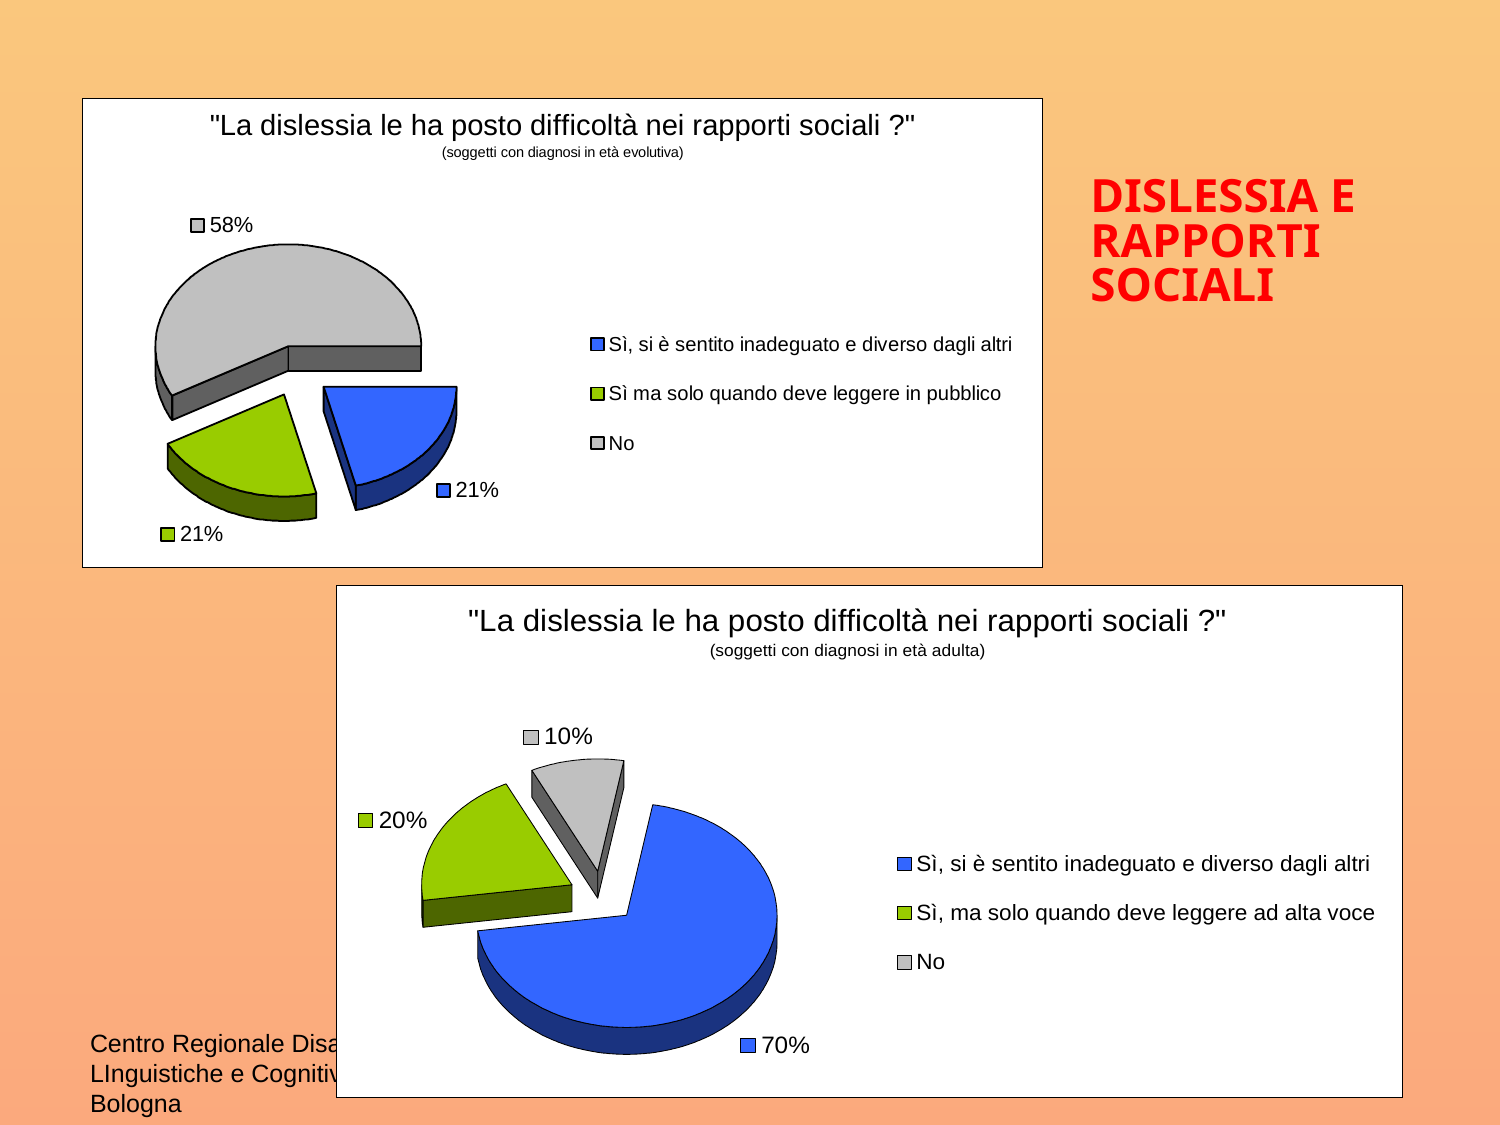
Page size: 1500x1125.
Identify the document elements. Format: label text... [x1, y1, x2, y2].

picture [332, 581, 1407, 1101]
footer Centro Regionale Disabilità LInguistiche e Cognitive Bologna [75, 1042, 327, 1103]
text_box DISLESSIA E RAPPORTI SOCIALI [1077, 170, 1463, 318]
picture [74, 90, 1051, 575]
